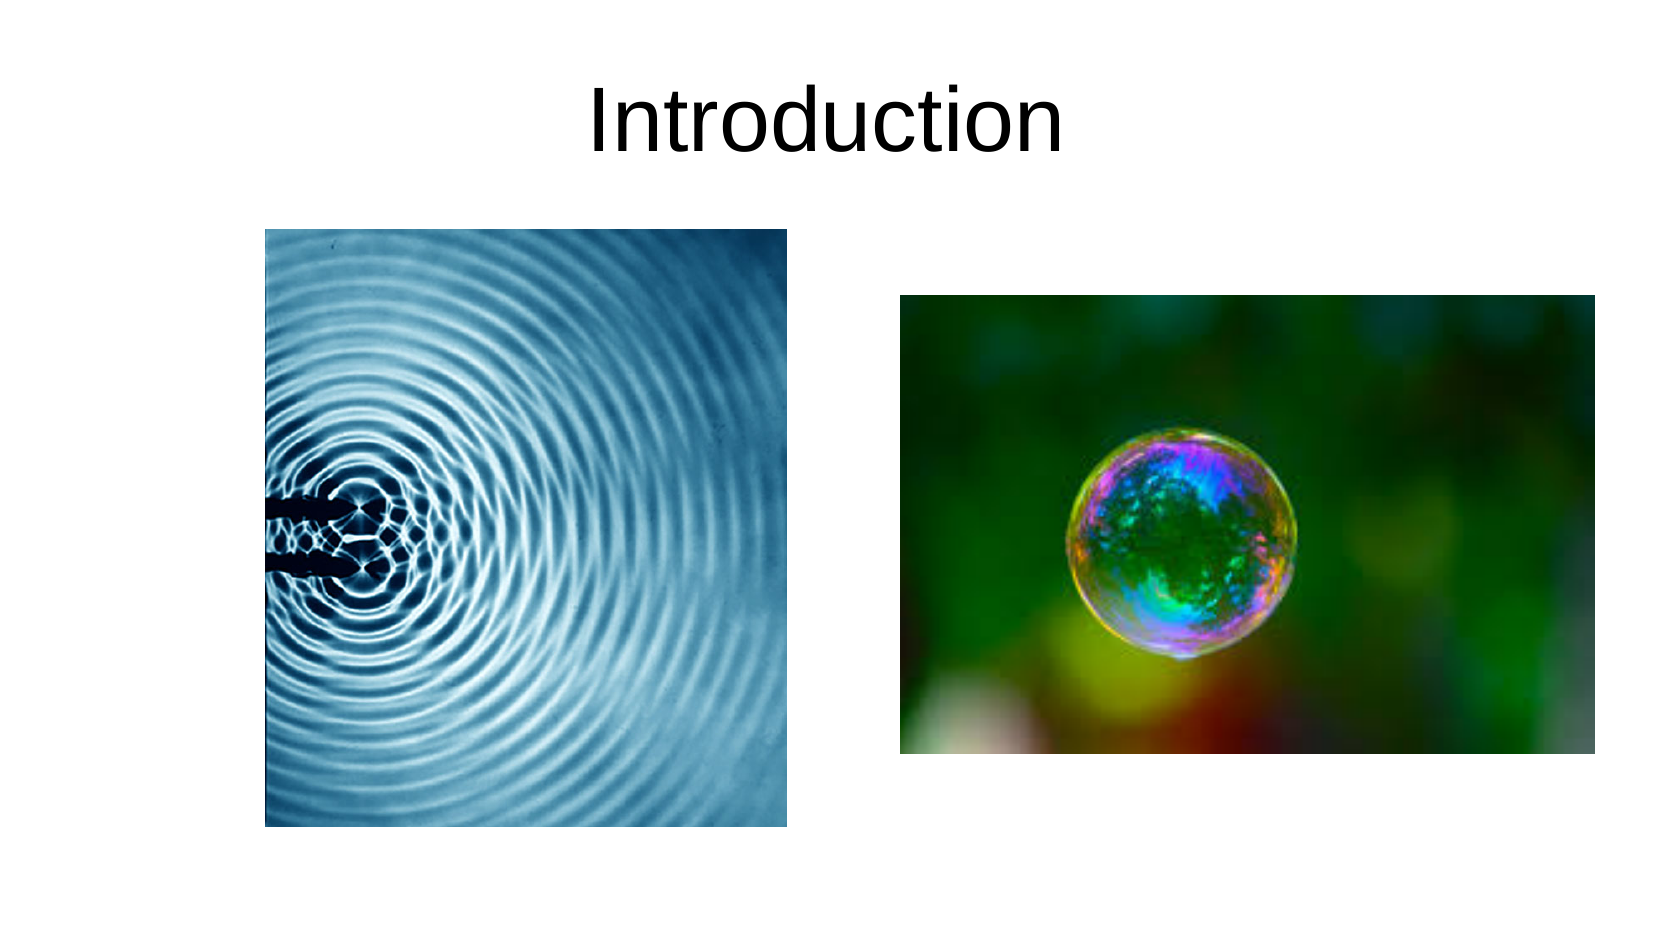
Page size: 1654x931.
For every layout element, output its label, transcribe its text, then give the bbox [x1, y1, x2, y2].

title Introduction [82, 37, 1571, 193]
picture [900, 295, 1595, 754]
picture [265, 229, 787, 827]
